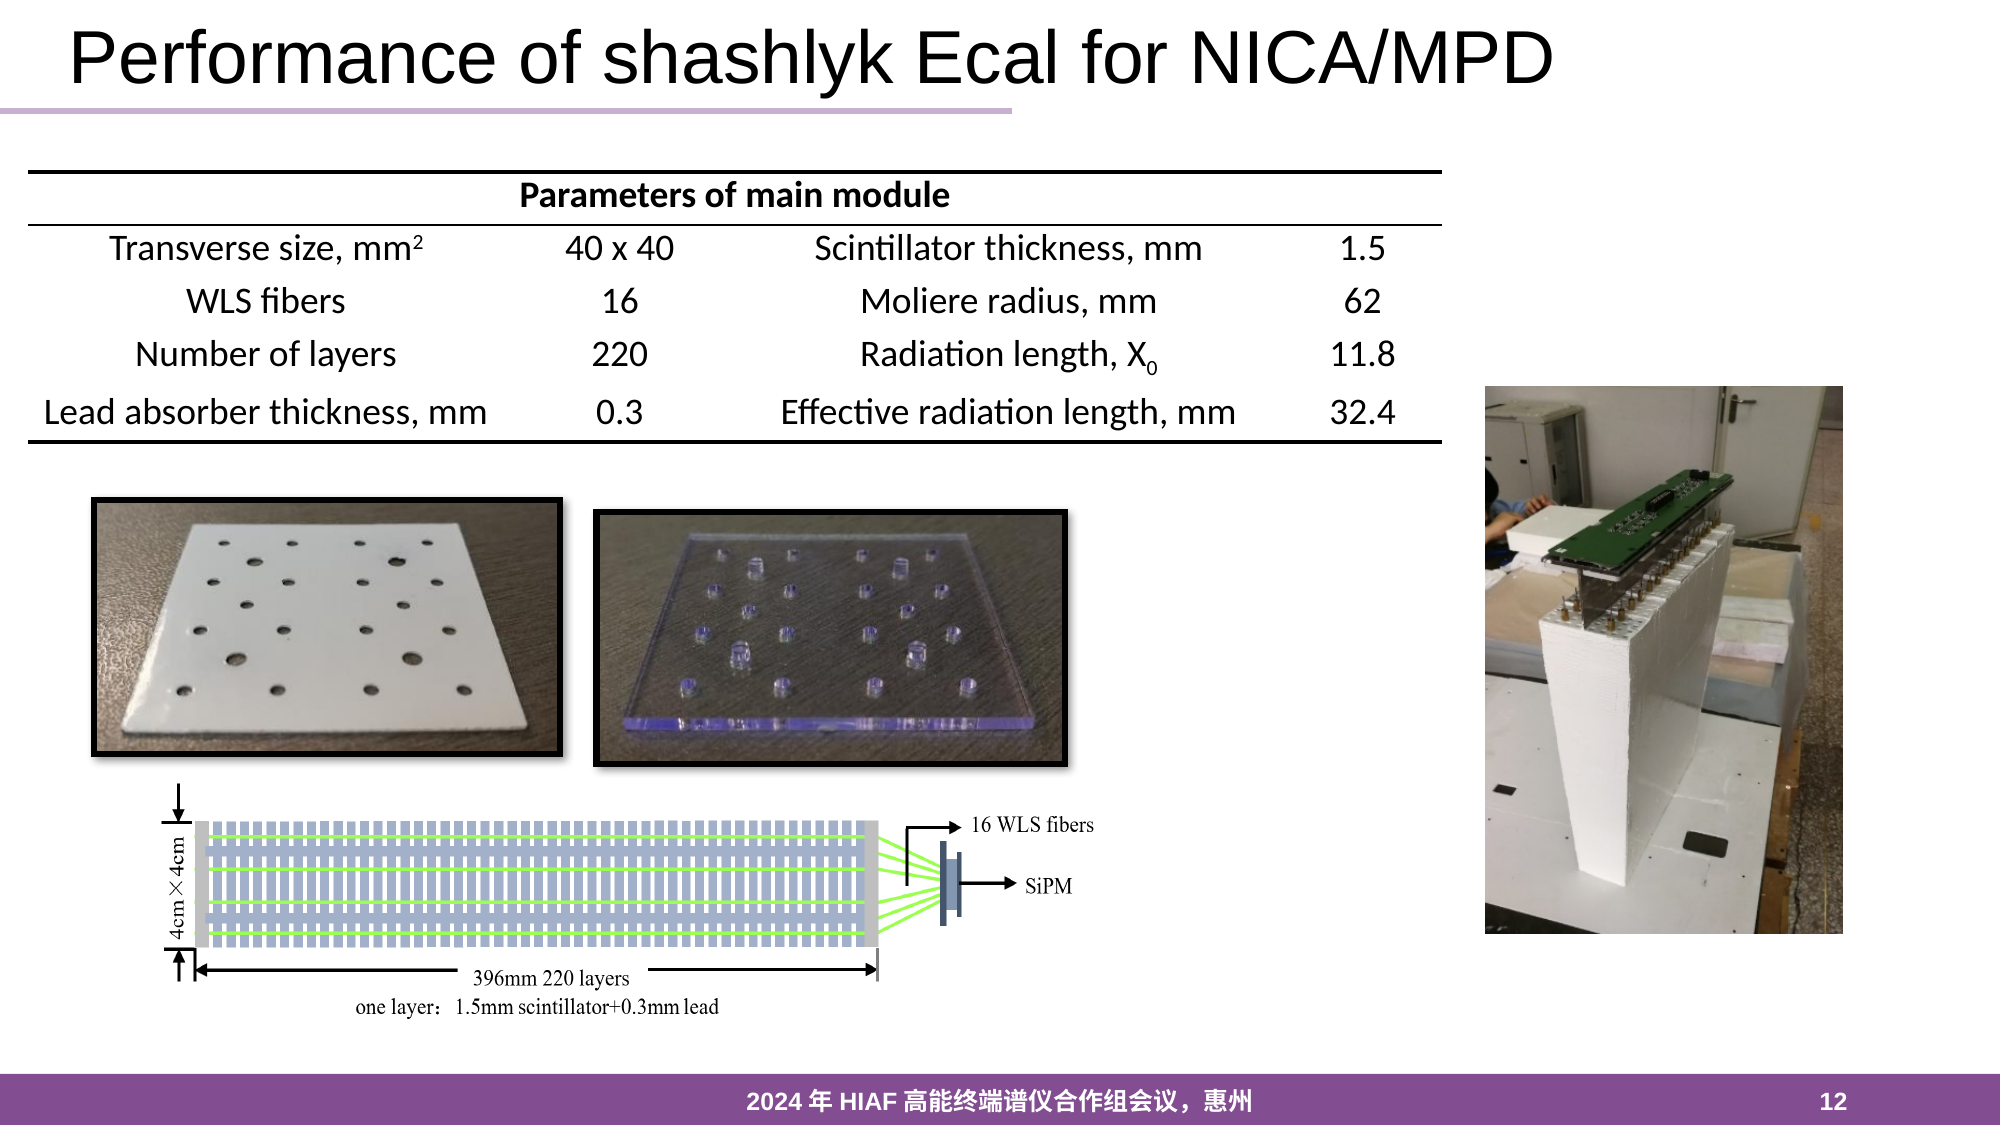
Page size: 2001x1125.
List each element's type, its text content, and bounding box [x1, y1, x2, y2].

table_cell Scintillator thickness, mm [735, 226, 1283, 278]
table_cell 11.8 [1283, 331, 1442, 389]
table_cell Moliere radius, mm [735, 278, 1283, 331]
table_cell 62 [1283, 278, 1442, 331]
picture [1485, 386, 1843, 934]
table_cell WLS fibers [28, 278, 504, 331]
table_cell 220 [504, 331, 735, 389]
table_header Parameters of main module [28, 174, 1442, 224]
picture [155, 781, 1101, 1021]
table_cell Transverse size, mm2 [28, 226, 504, 278]
table_cell 1.5 [1283, 226, 1442, 278]
table_cell Number of layers [28, 331, 504, 389]
picture [599, 515, 1062, 761]
table_cell Radiation length, X0 [735, 331, 1283, 389]
slide_number 12 [1412, 1070, 1863, 1125]
table_cell 0.3 [504, 389, 735, 440]
table_cell 16 [504, 278, 735, 331]
table_cell Effective radiation length, mm [735, 389, 1283, 440]
table_cell 40 x 40 [504, 226, 735, 278]
table_cell Lead absorber thickness, mm [28, 389, 504, 440]
table_cell 32.4 [1283, 389, 1442, 440]
picture [96, 503, 557, 751]
footer 2024年HIAF高能终端谱仪合作组会议，惠州 [662, 1070, 1338, 1125]
title Performance of shashlyk Ecal for NICA/MPD [54, 8, 1936, 111]
